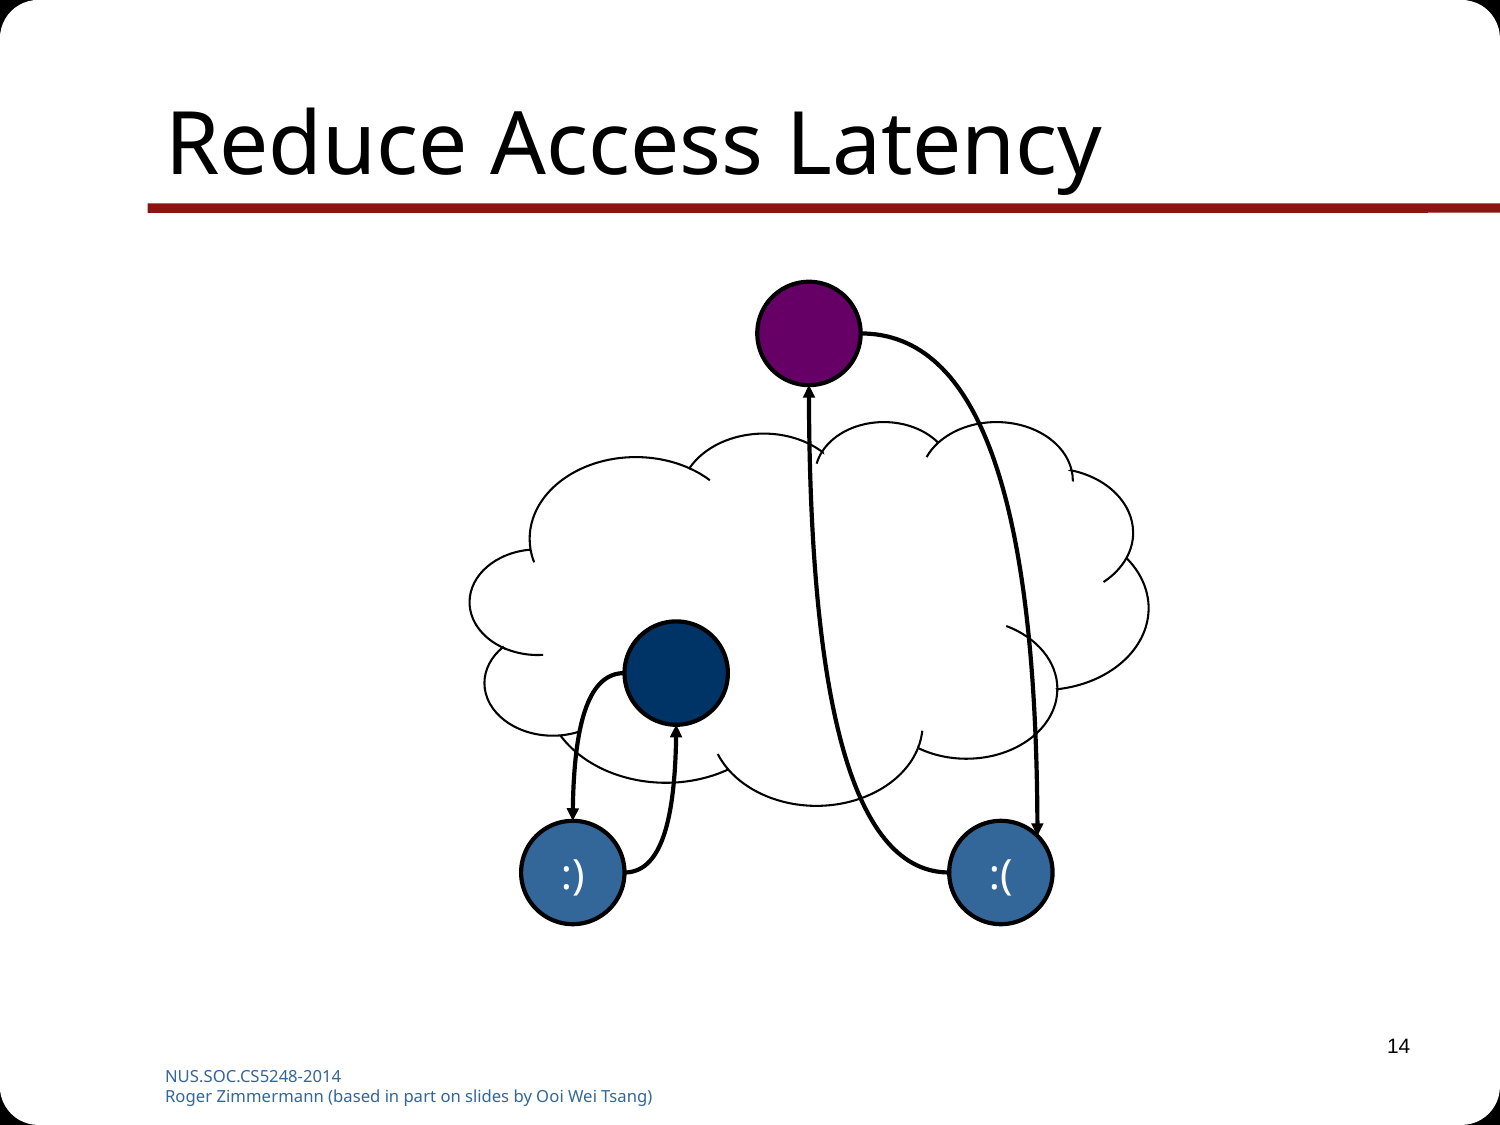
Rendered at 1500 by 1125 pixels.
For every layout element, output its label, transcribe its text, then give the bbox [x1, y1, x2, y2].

text_box [624, 621, 728, 725]
text_box :( [949, 837, 1053, 925]
text_box [1041, 433, 1149, 729]
title Reduce Access Latency [149, 45, 1426, 234]
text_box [862, 333, 1038, 835]
footer [549, 1024, 1038, 1101]
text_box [572, 672, 623, 819]
slide_number 14 [1112, 1024, 1426, 1101]
text_box :) [521, 821, 625, 925]
text_box [757, 281, 861, 386]
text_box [808, 386, 948, 873]
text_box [626, 726, 677, 873]
slide_number NUS.SOC.CS5248-2014 Roger Zimmermann (based in part on slides by Ooi Wei Tsang) [149, 1058, 549, 1101]
text_box [469, 433, 803, 806]
